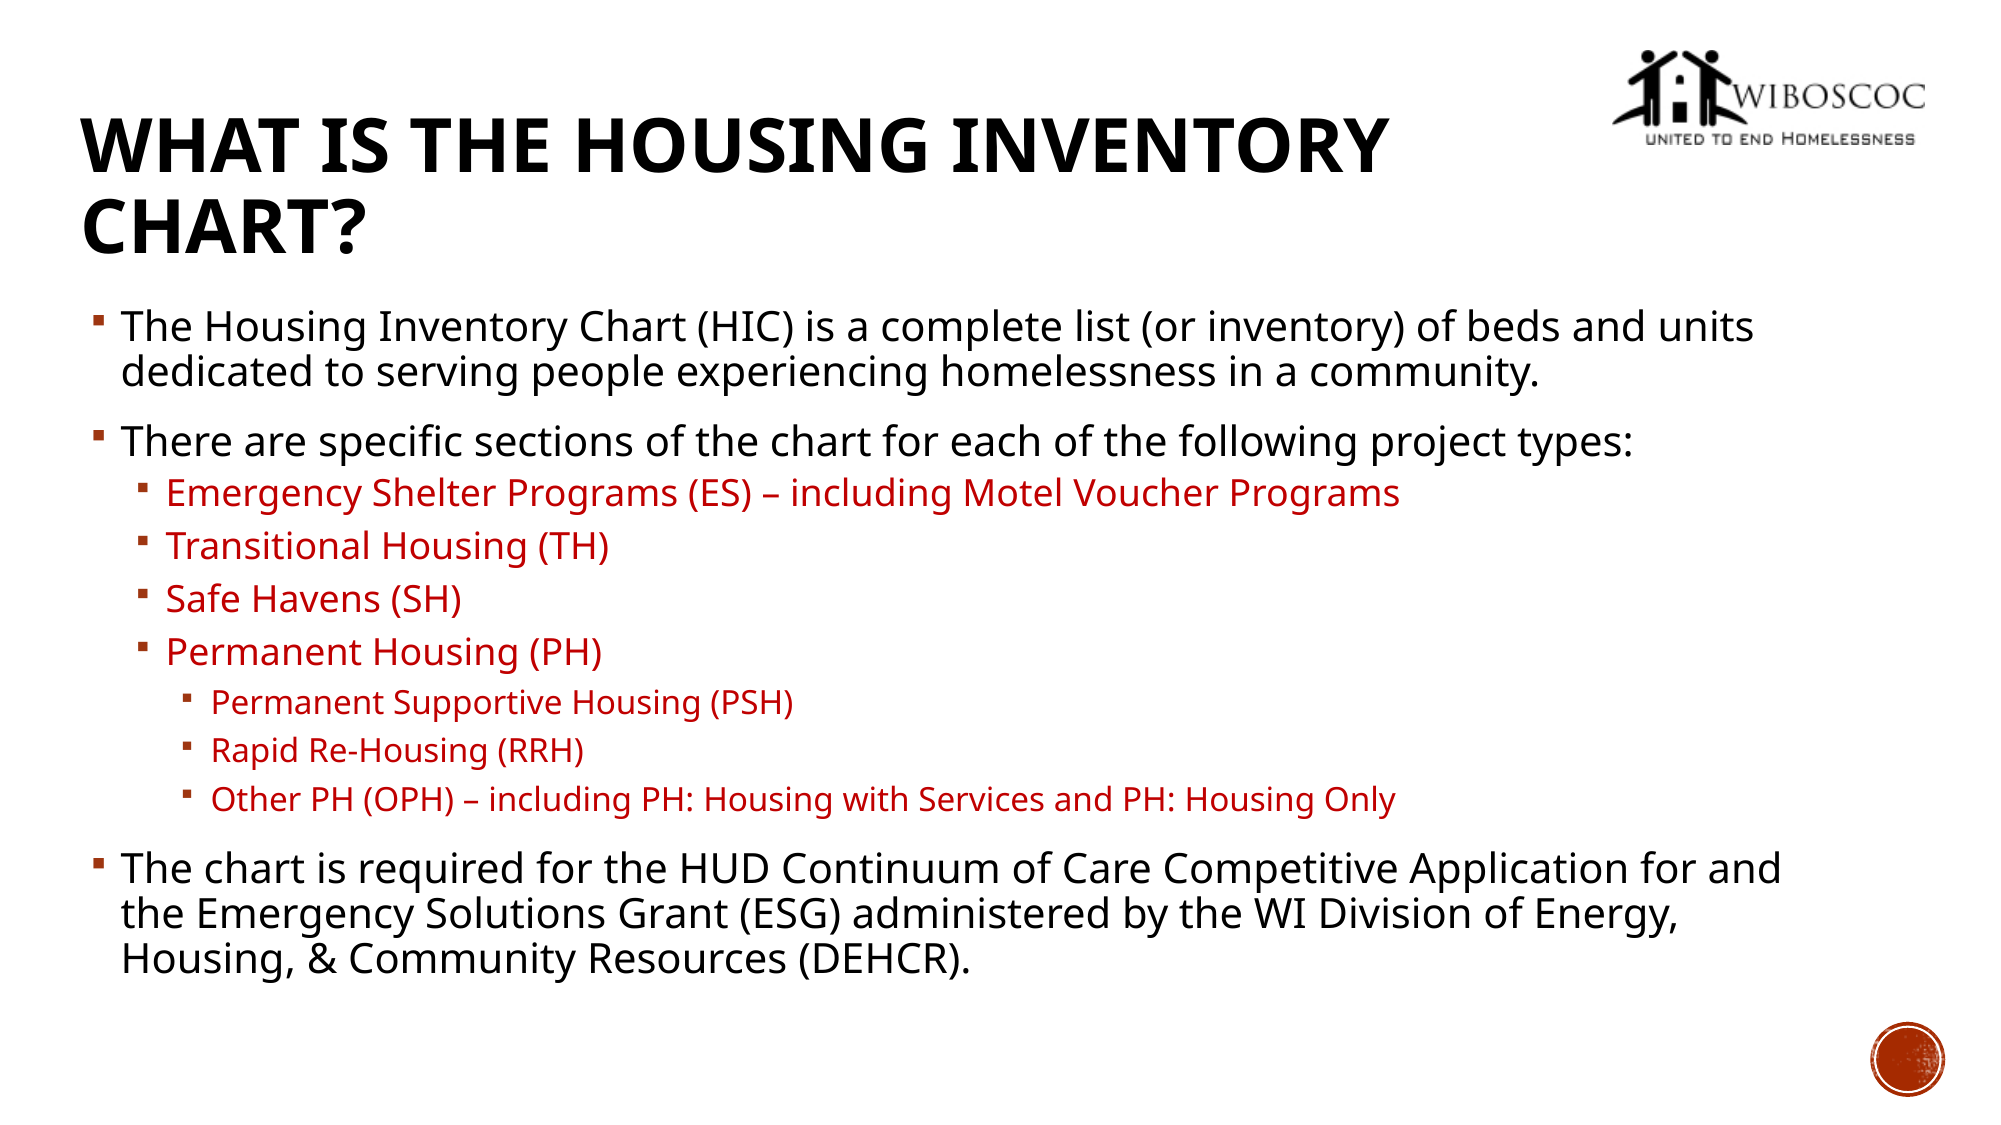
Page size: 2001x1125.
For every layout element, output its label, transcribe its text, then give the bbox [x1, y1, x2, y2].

title What is the housing inventory chart? [65, 79, 1613, 298]
list The Housing Inventory Chart (HIC) is a complete list (or inventory) of beds and units dedicated to serving people experiencing homelessness in a community. There are specific sections of the chart for each of the following project types: Emergency Shelter Programs (ES) – including Motel Voucher Programs Transitional Housing (TH) Safe Havens (SH) Permanent Housing (PH) Permanent Supportive Housing (PSH) Rapid Re-Housing (RRH) Other PH (OPH) – including PH: Housing with Services and PH: Housing Only The chart is required for the HUD Continuum of Care Competitive Application for and the Emergency Solutions Grant (ESG) administered by the WI Division of Energy, Housing, & Community Resources (DEHCR). [75, 297, 1859, 1053]
picture [1612, 50, 1925, 145]
